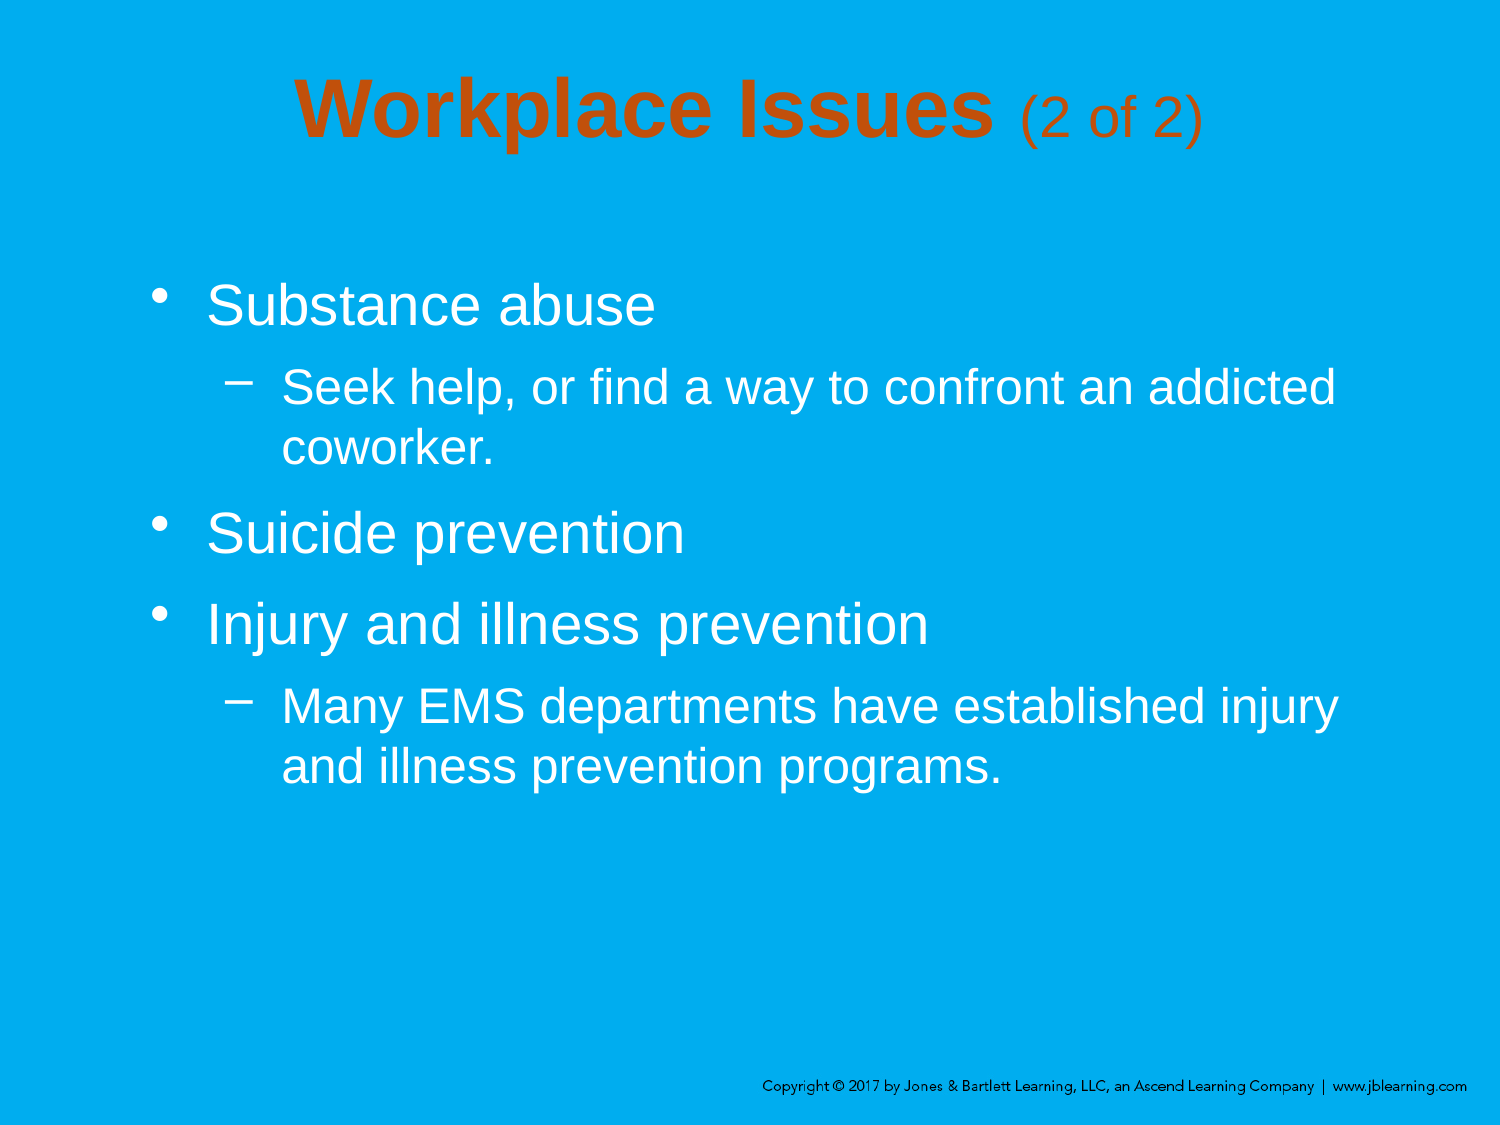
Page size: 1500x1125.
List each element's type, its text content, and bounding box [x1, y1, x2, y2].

title Workplace Issues (2 of 2) [112, 37, 1388, 188]
list Substance abuse Seek help, or find a way to confront an addicted coworker. Suicide prevention Injury and illness prevention Many EMS departments have established injury and illness prevention programs. [112, 237, 1388, 1025]
